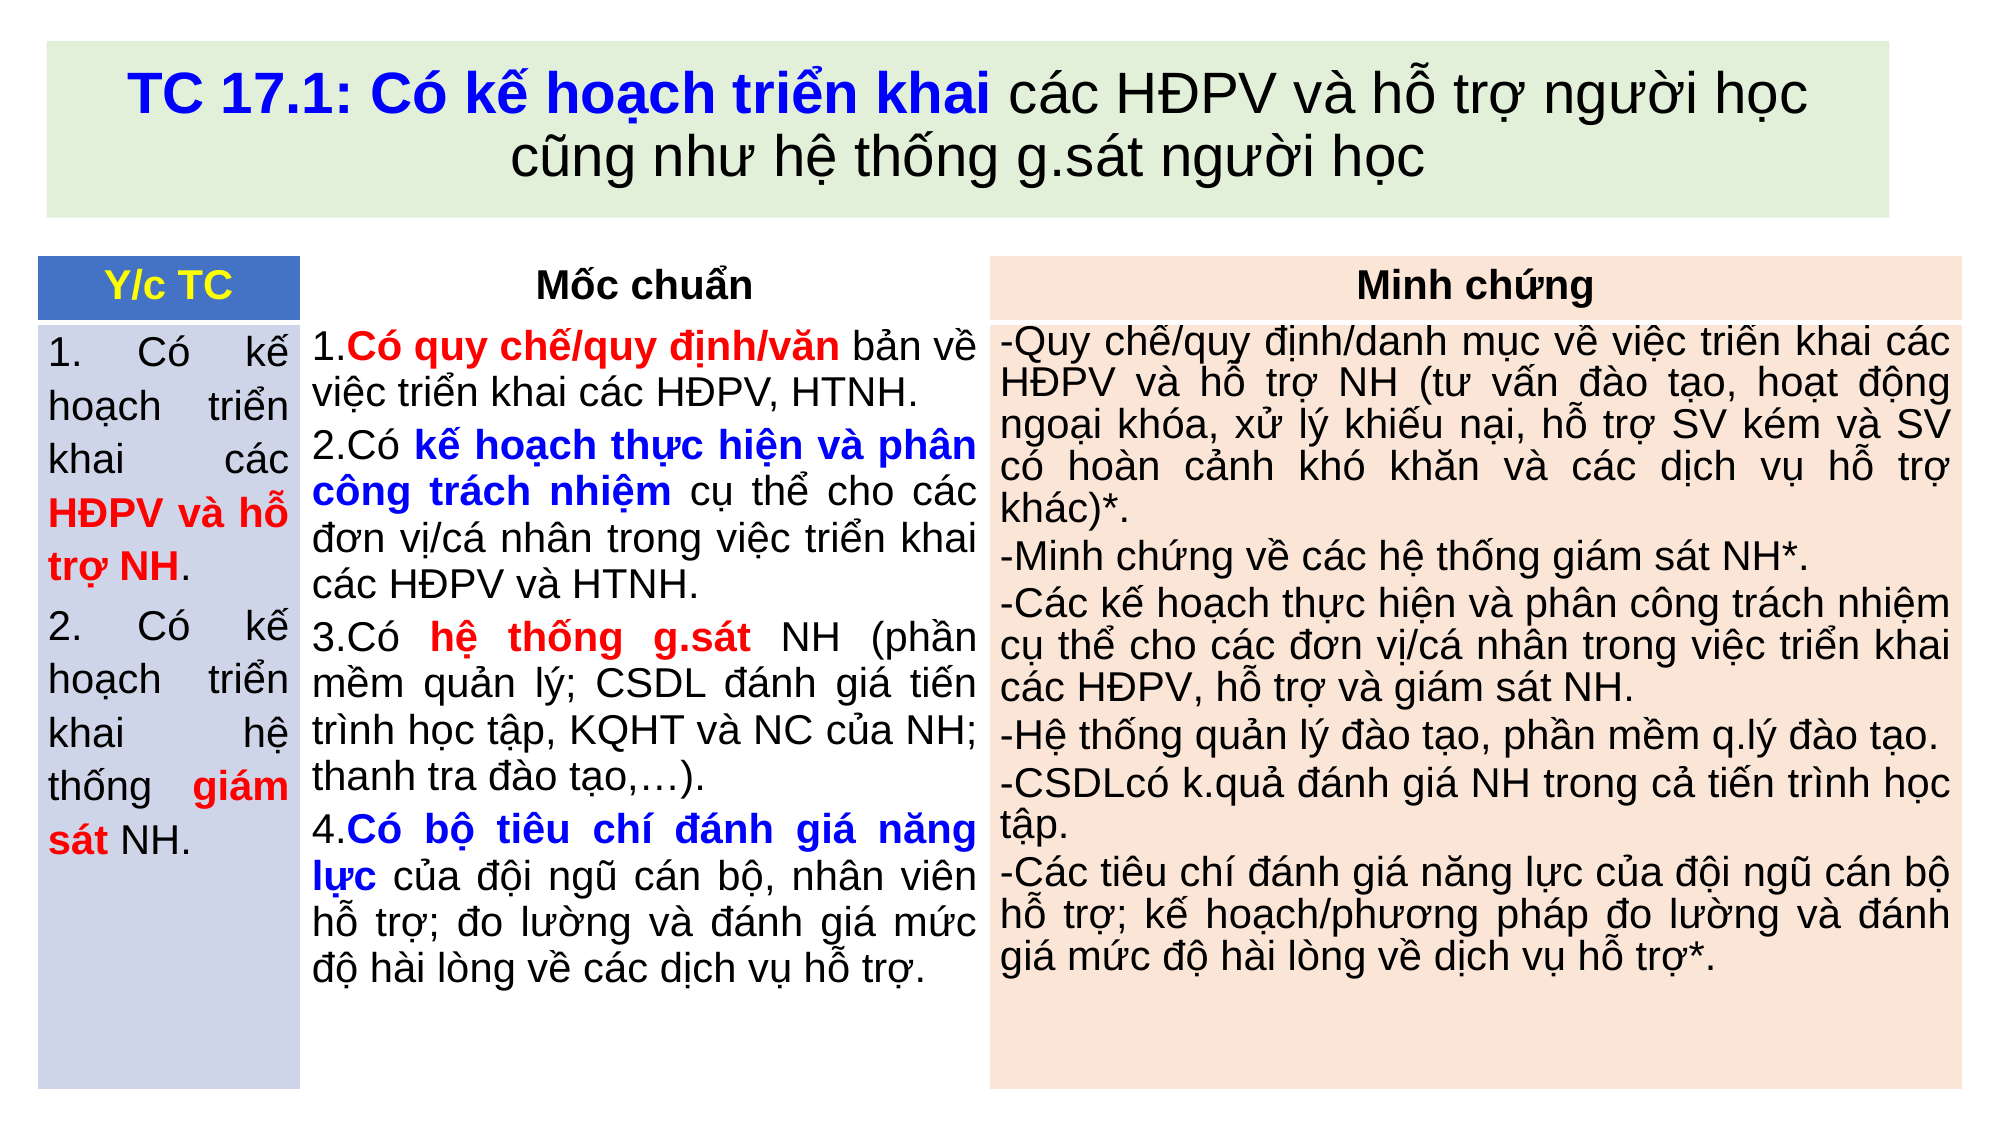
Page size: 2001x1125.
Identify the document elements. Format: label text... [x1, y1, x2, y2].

table_header Y/c TC [38, 256, 300, 320]
table_header Minh chứng [990, 256, 1962, 320]
table_header Mốc chuẩn [302, 256, 988, 320]
table_cell 1.Có quy chế/quy định/văn bản về việc triển khai các HĐPV, HTNH. 2.Có kế hoạch thực hiện và phân công trách nhiệm cụ thể cho các đơn vị/cá nhân trong việc triển khai các HĐPV và HTNH. 3.Có hệ thống g.sát NH (phần mềm quản lý; CSDL đánh giá tiến trình học tập, KQHT và NC của NH; thanh tra đào tạo,…). 4.Có bộ tiêu chí đánh giá năng lực của đội ngũ cán bộ, nhân viên hỗ trợ; đo lường và đánh giá mức độ hài lòng về các dịch vụ hỗ trợ. [302, 325, 988, 1089]
table_cell 1. Có kế hoạch triển khai các HĐPV và hỗ trợ NH. 2. Có kế hoạch triển khai hệ thống giám sát NH. [38, 325, 300, 1089]
table_cell -Quy chế/quy định/danh mục về việc triển khai các HĐPV và hỗ trợ NH (tư vấn đào tạo, hoạt động ngoại khóa, xử lý khiếu nại, hỗ trợ SV kém và SV có hoàn cảnh khó khăn và các dịch vụ hỗ trợ khác)*. -Minh chứng về các hệ thống giám sát NH*. -Các kế hoạch thực hiện và phân công trách nhiệm cụ thể cho các đơn vị/cá nhân trong việc triển khai các HĐPV, hỗ trợ và giám sát NH. -Hệ thống quản lý đào tạo, phần mềm q.lý đào tạo. -CSDLcó k.quả đánh giá NH trong cả tiến trình học tập. -Các tiêu chí đánh giá năng lực của đội ngũ cán bộ hỗ trợ; kế hoạch/phương pháp đo lường và đánh giá mức độ hài lòng về dịch vụ hỗ trợ*. [990, 325, 1962, 1089]
title TC 17.1: Có kế hoạch triển khai các HĐPV và hỗ trợ người học cũng như hệ thống g.sát người học [46, 41, 1890, 218]
